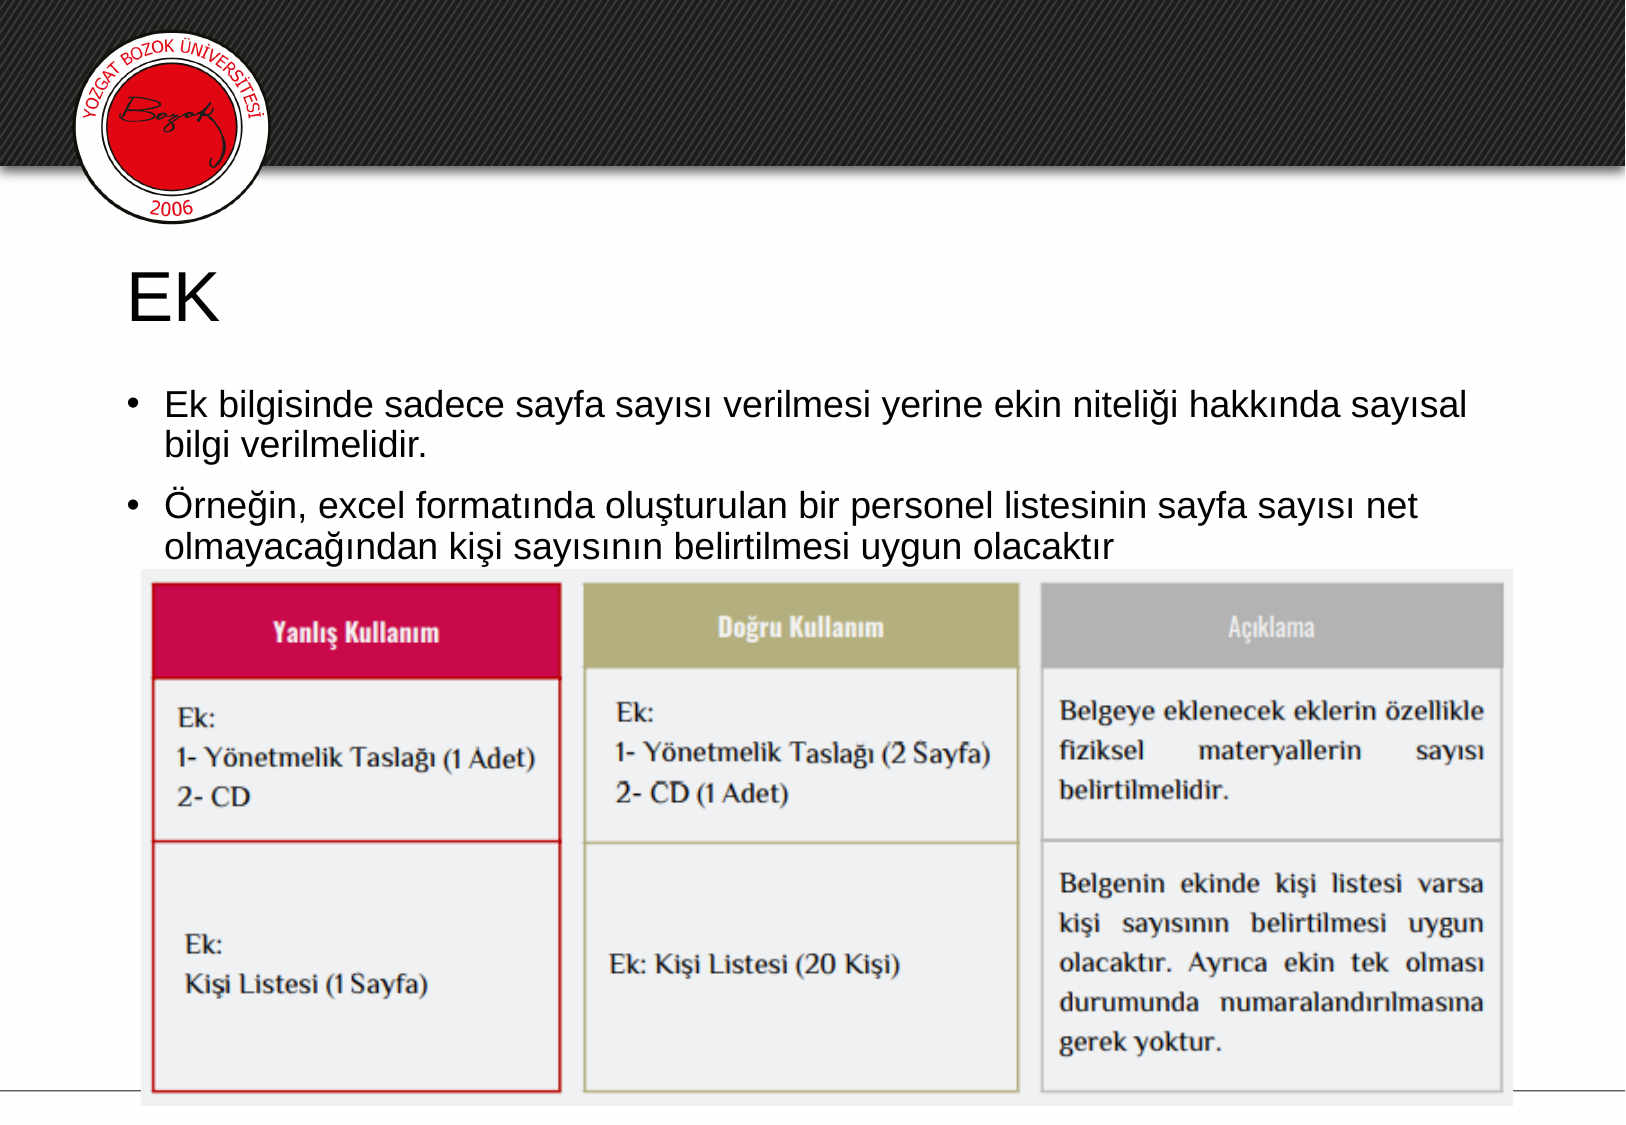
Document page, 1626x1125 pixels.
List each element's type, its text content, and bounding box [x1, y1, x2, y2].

list Ek bilgisinde sadece sayfa sayısı verilmesi yerine ekin niteliği hakkında sayısal bilgi verilmelidir. Örneğin, excel formatında oluşturulan bir personel listesinin sayfa sayısı net olmayacağından kişi sayısının belirtilmesi uygun olacaktır [111, 377, 1514, 1014]
picture [0, 0, 1626, 1125]
title EK [111, 249, 1514, 348]
